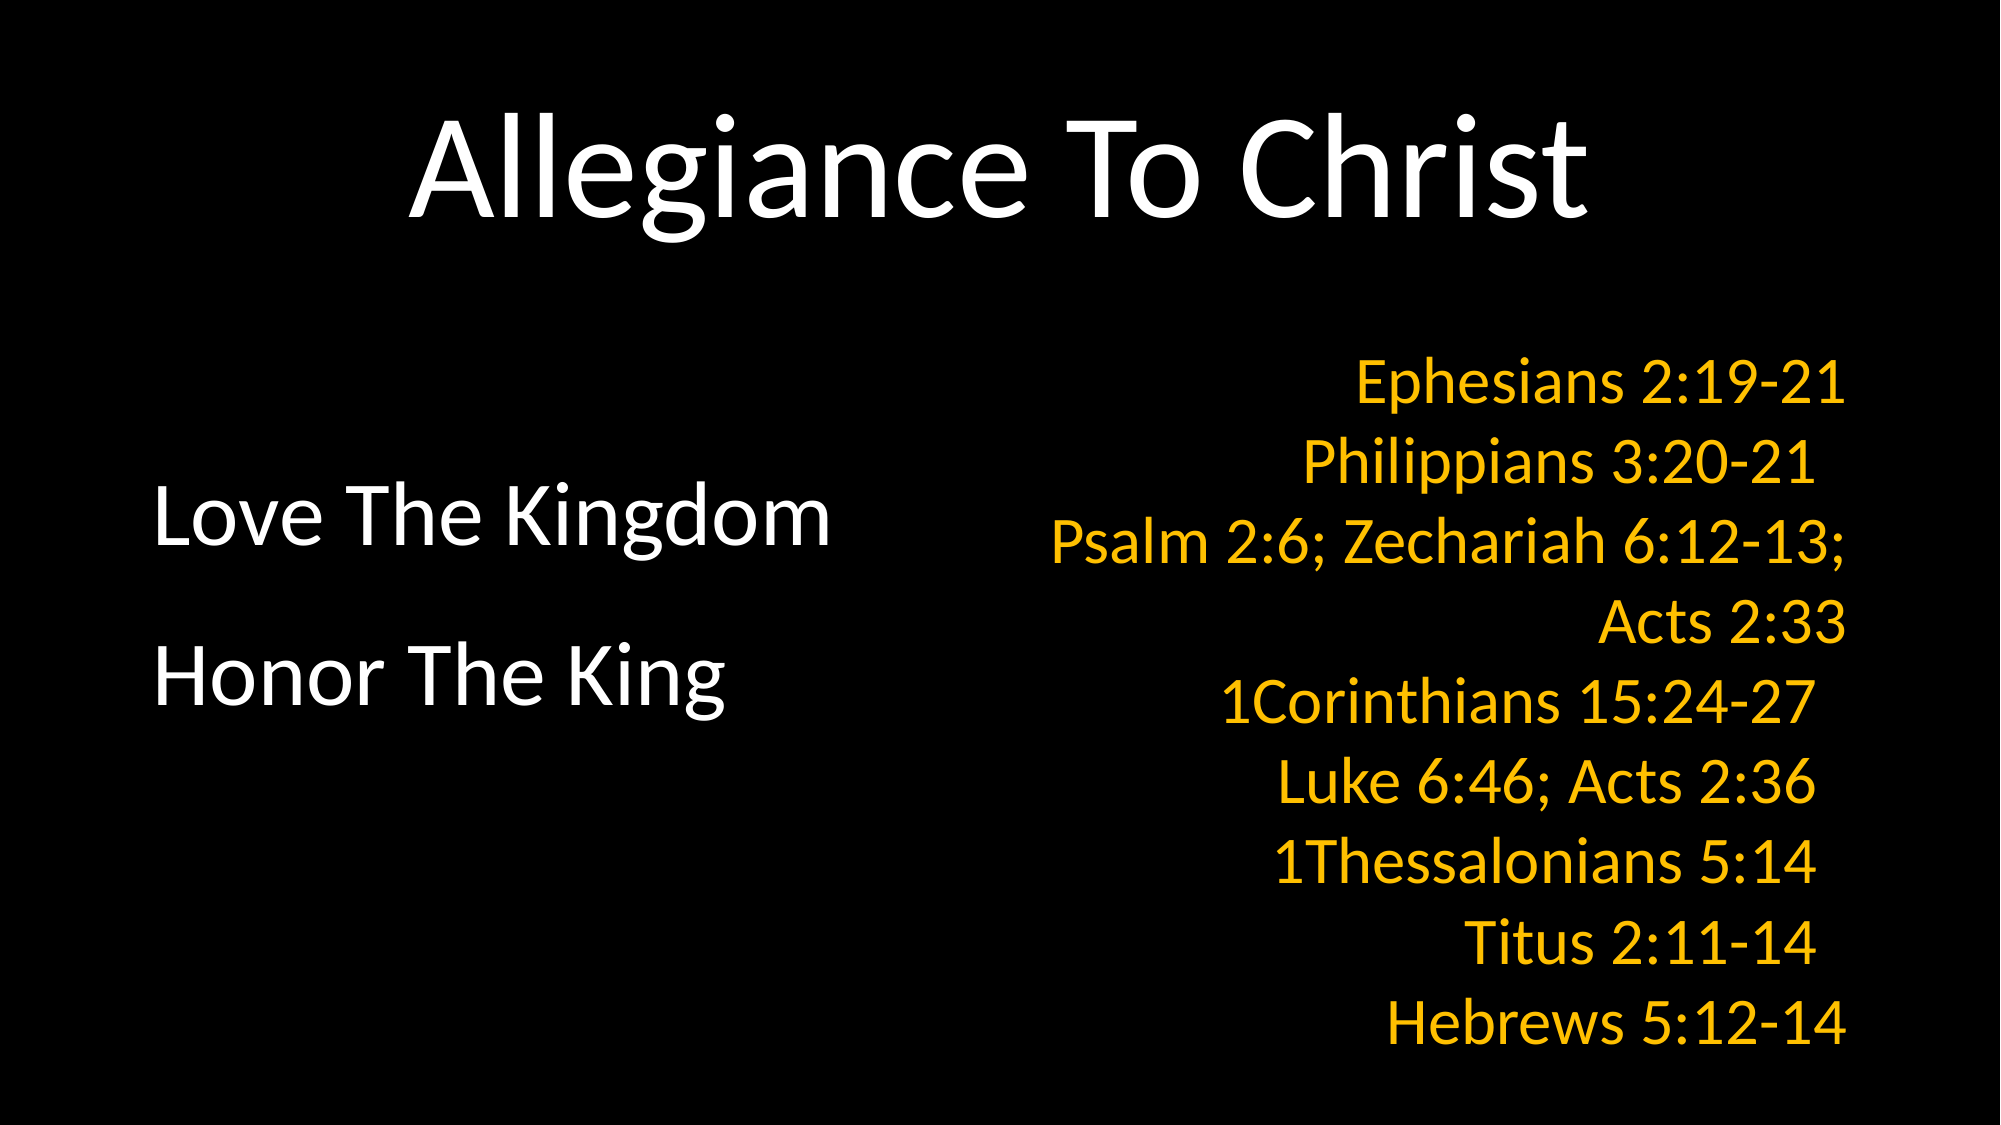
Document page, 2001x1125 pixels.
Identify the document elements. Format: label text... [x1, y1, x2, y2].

title Allegiance To Christ [137, 59, 1863, 278]
list Love The Kingdom Honor The King [137, 445, 988, 1066]
list Ephesians 2:19-21 Philippians 3:20-21 Psalm 2:6; Zechariah 6:12-13; Acts 2:33 1Corinthians 15:24-27 Luke 6:46; Acts 2:36 1Thessalonians 5:14 Titus 2:11-14 Hebrews 5:12-14 [1012, 299, 1863, 1066]
